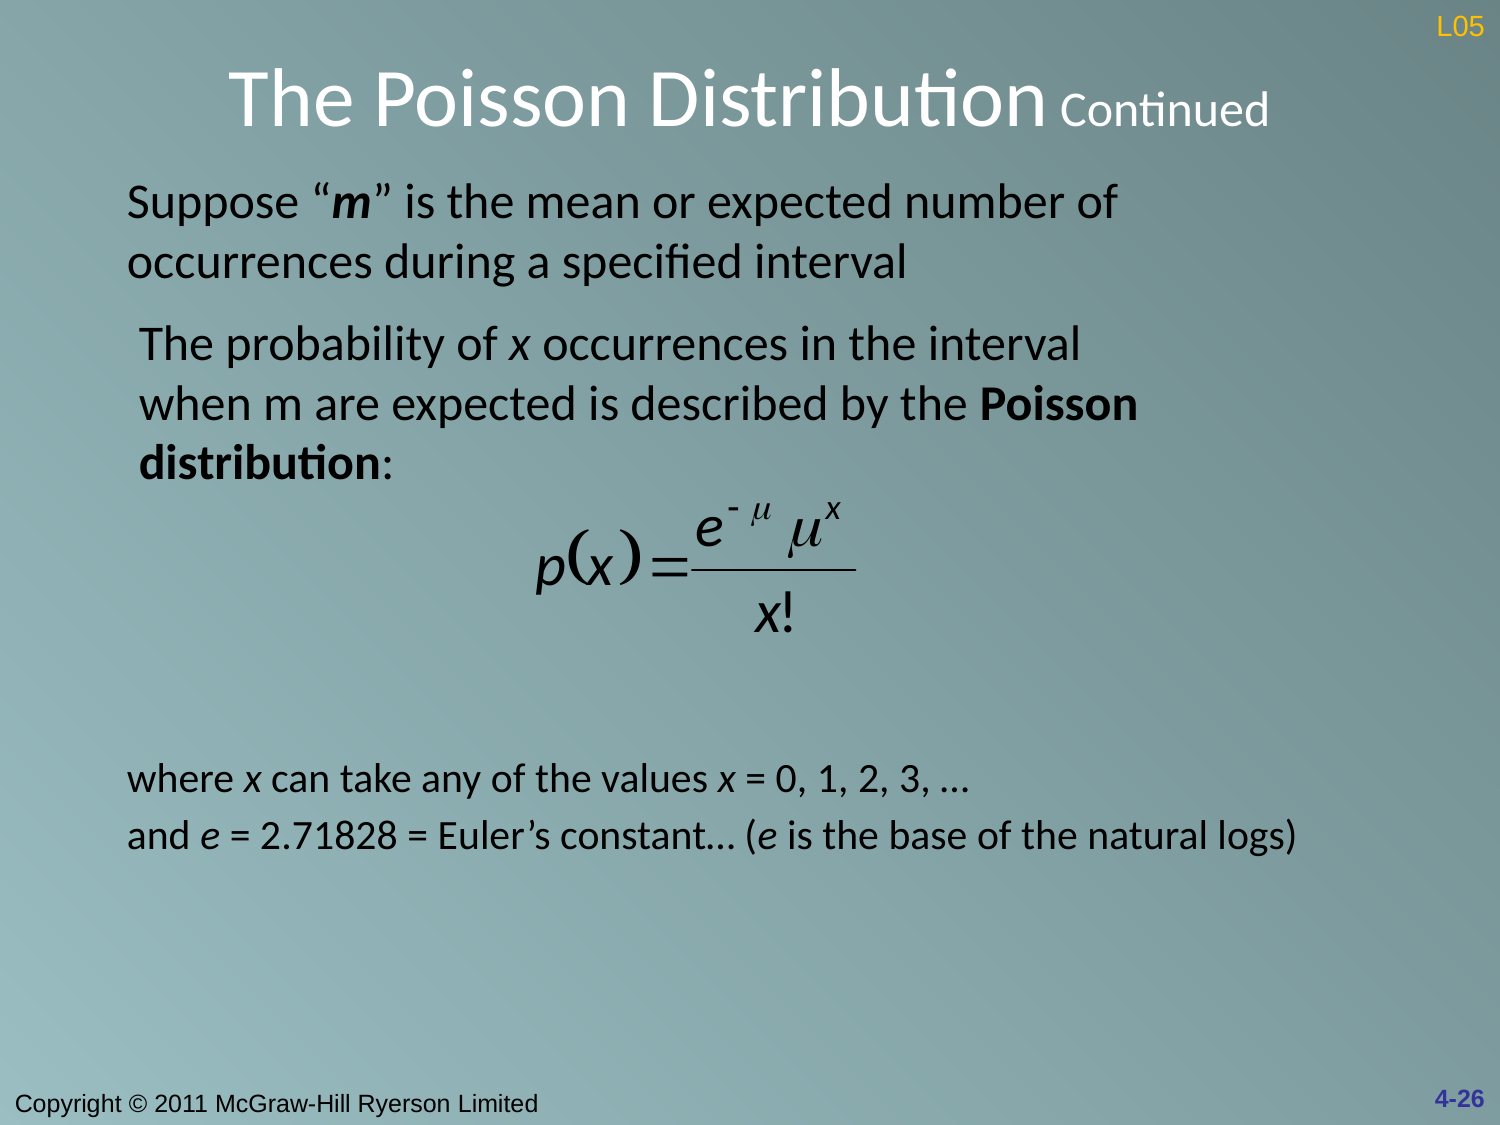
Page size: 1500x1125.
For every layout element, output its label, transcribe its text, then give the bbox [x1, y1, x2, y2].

text_box where x can take any of the values x = 0, 1, 2, 3, … and e = 2.71828 = Euler’s constant… (e is the base of the natural logs) [112, 751, 1447, 866]
text_box Suppose “m” is the mean or expected number of occurrences during a specified interval [112, 160, 1312, 349]
title The Poisson Distribution Continued [99, 0, 1400, 151]
slide_number 4-26 [1149, 1074, 1500, 1125]
text_box L05 [1387, 0, 1500, 50]
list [525, 479, 867, 646]
text_box The probability of x occurrences in the interval when m are expected is described by the Poisson distribution: [123, 302, 1203, 498]
